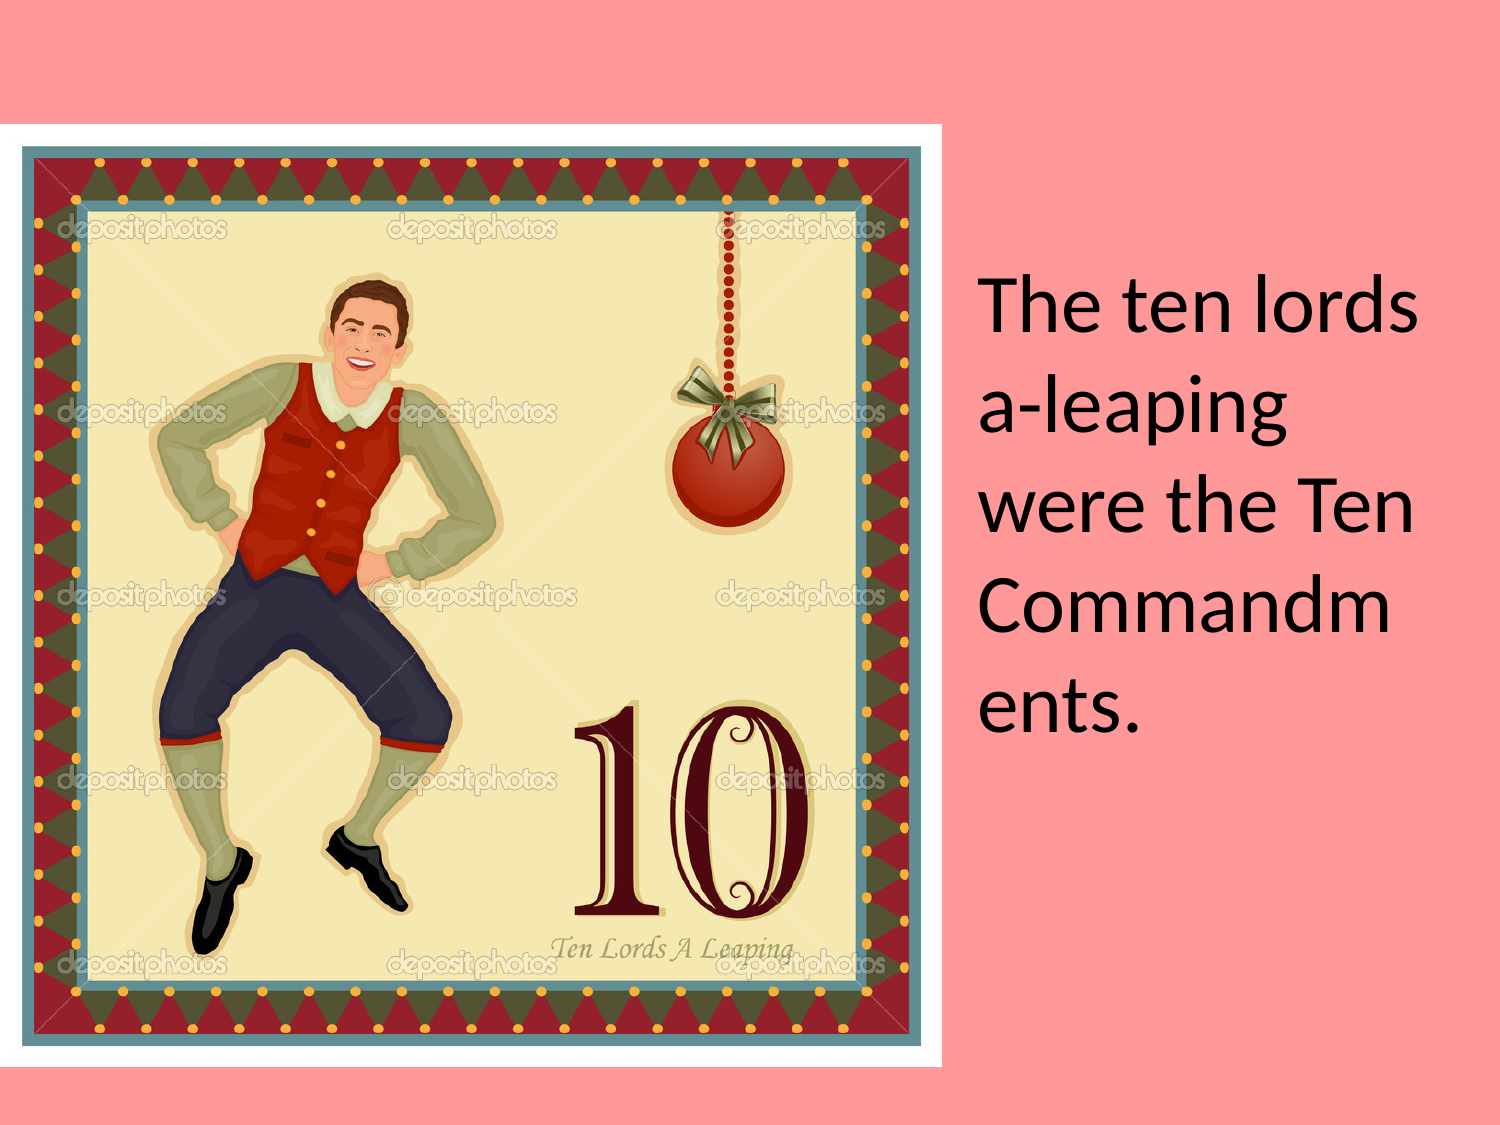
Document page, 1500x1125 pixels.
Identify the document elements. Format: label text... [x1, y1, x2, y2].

picture [0, 124, 942, 1067]
list The ten lords a-leaping were the Ten Commandments. [962, 125, 1447, 1005]
